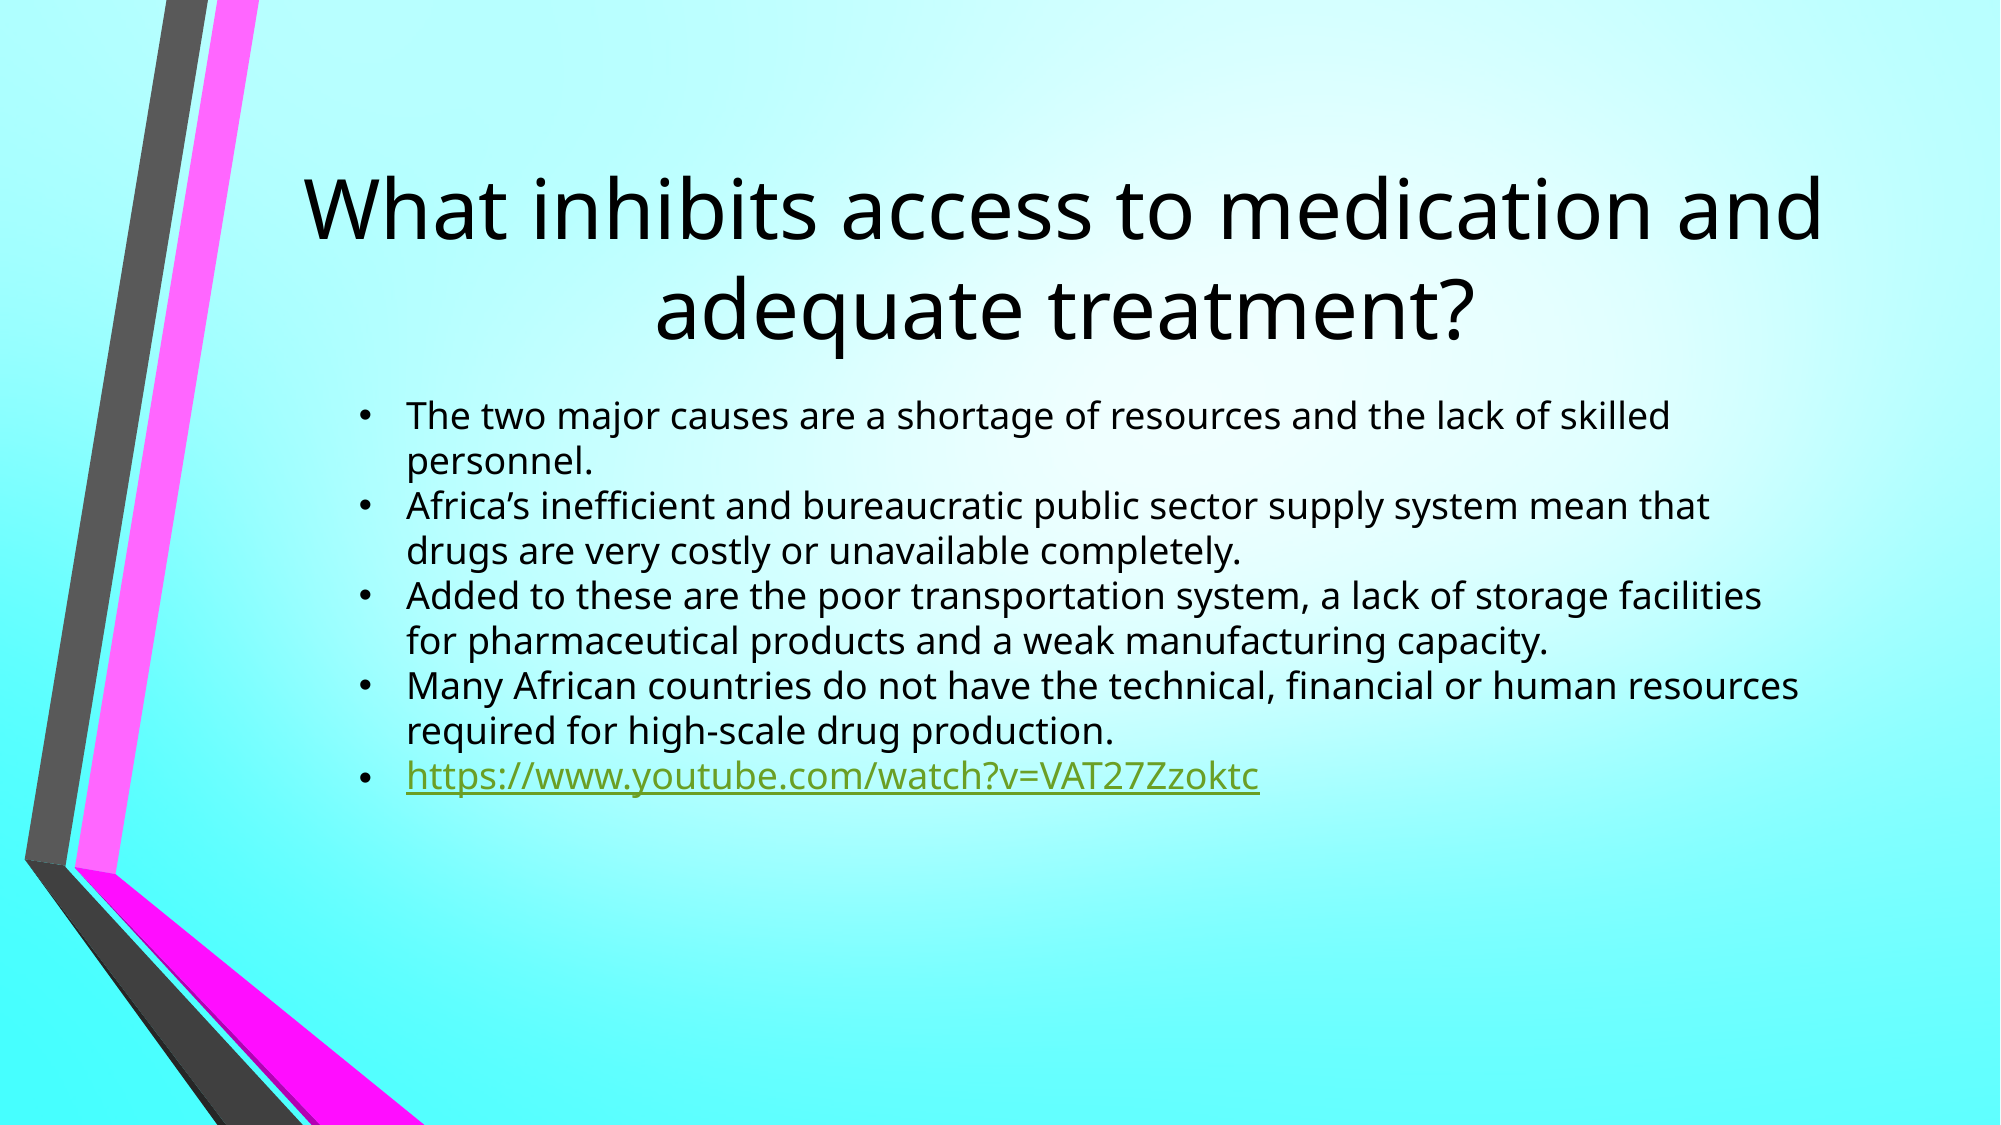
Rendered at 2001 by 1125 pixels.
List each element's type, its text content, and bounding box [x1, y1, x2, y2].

text_box The two major causes are a shortage of resources and the lack of skilled personnel. Africa’s inefficient and bureaucratic public sector supply system mean that drugs are very costly or unavailable completely. Added to these are the poor transportation system, a lack of storage facilities for pharmaceutical products and a weak manufacturing capacity. Many African countries do not have the technical, financial or human resources required for high-scale drug production. https://www.youtube.com/watch?v=VAT27Zzoktc [344, 384, 1824, 901]
title What inhibits access to medication and adequate treatment? [243, 112, 1887, 400]
